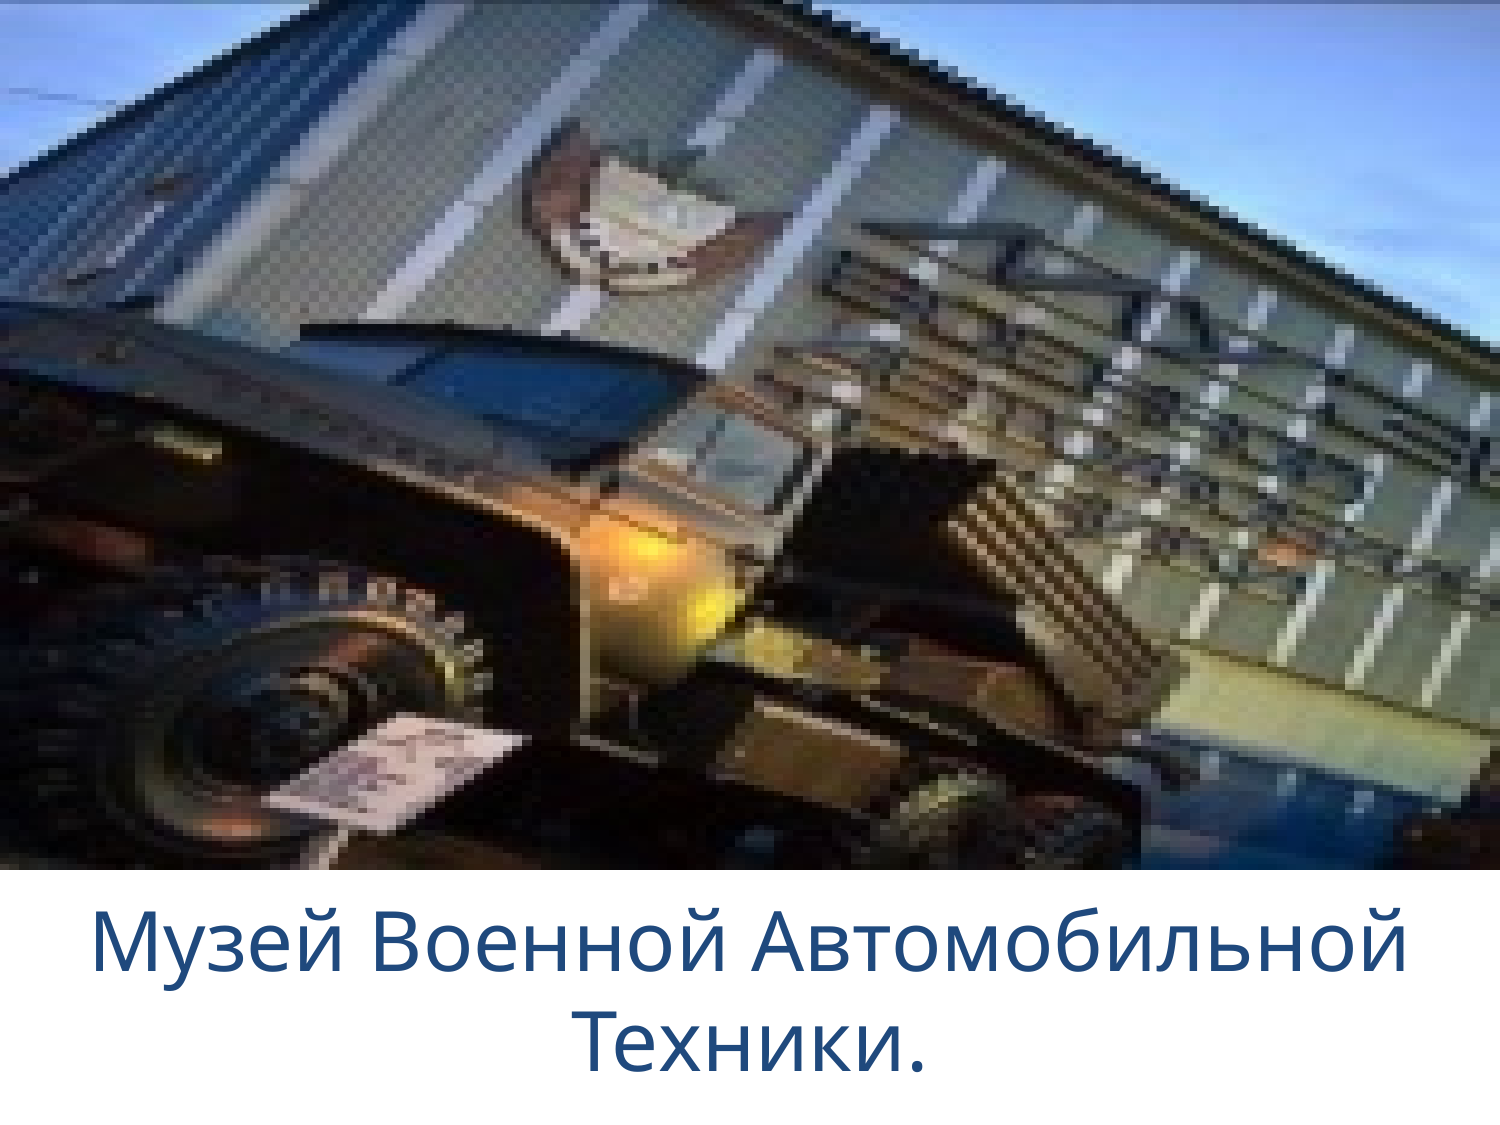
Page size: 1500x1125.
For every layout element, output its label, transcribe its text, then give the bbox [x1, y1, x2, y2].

list Музей Военной Автомобильной Техники. [0, 880, 1500, 1125]
picture [0, 0, 1500, 870]
